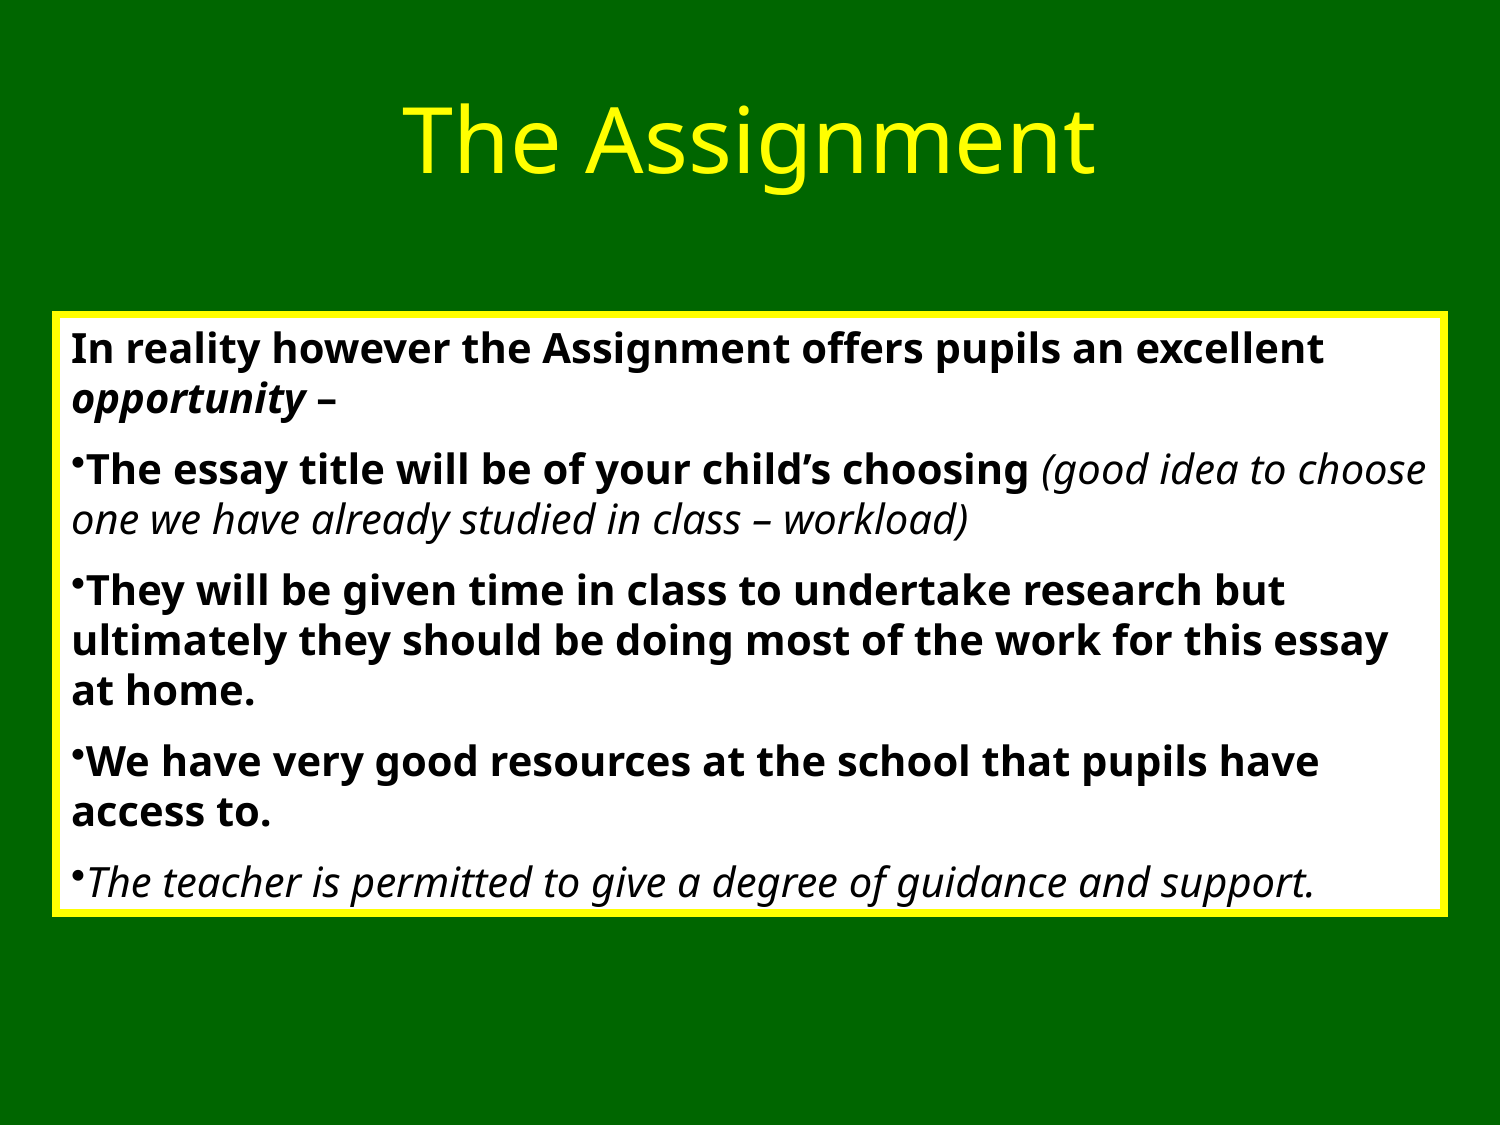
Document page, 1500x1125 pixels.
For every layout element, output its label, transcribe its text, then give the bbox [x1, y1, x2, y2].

text_box In reality however the Assignment offers pupils an excellent opportunity – The essay title will be of your child’s choosing (good idea to choose one we have already studied in class – workload) They will be given time in class to undertake research but ultimately they should be doing most of the work for this essay at home. We have very good resources at the school that pupils have access to. The teacher is permitted to give a degree of guidance and support. [56, 314, 1444, 913]
text_box The Assignment [0, 74, 1500, 200]
